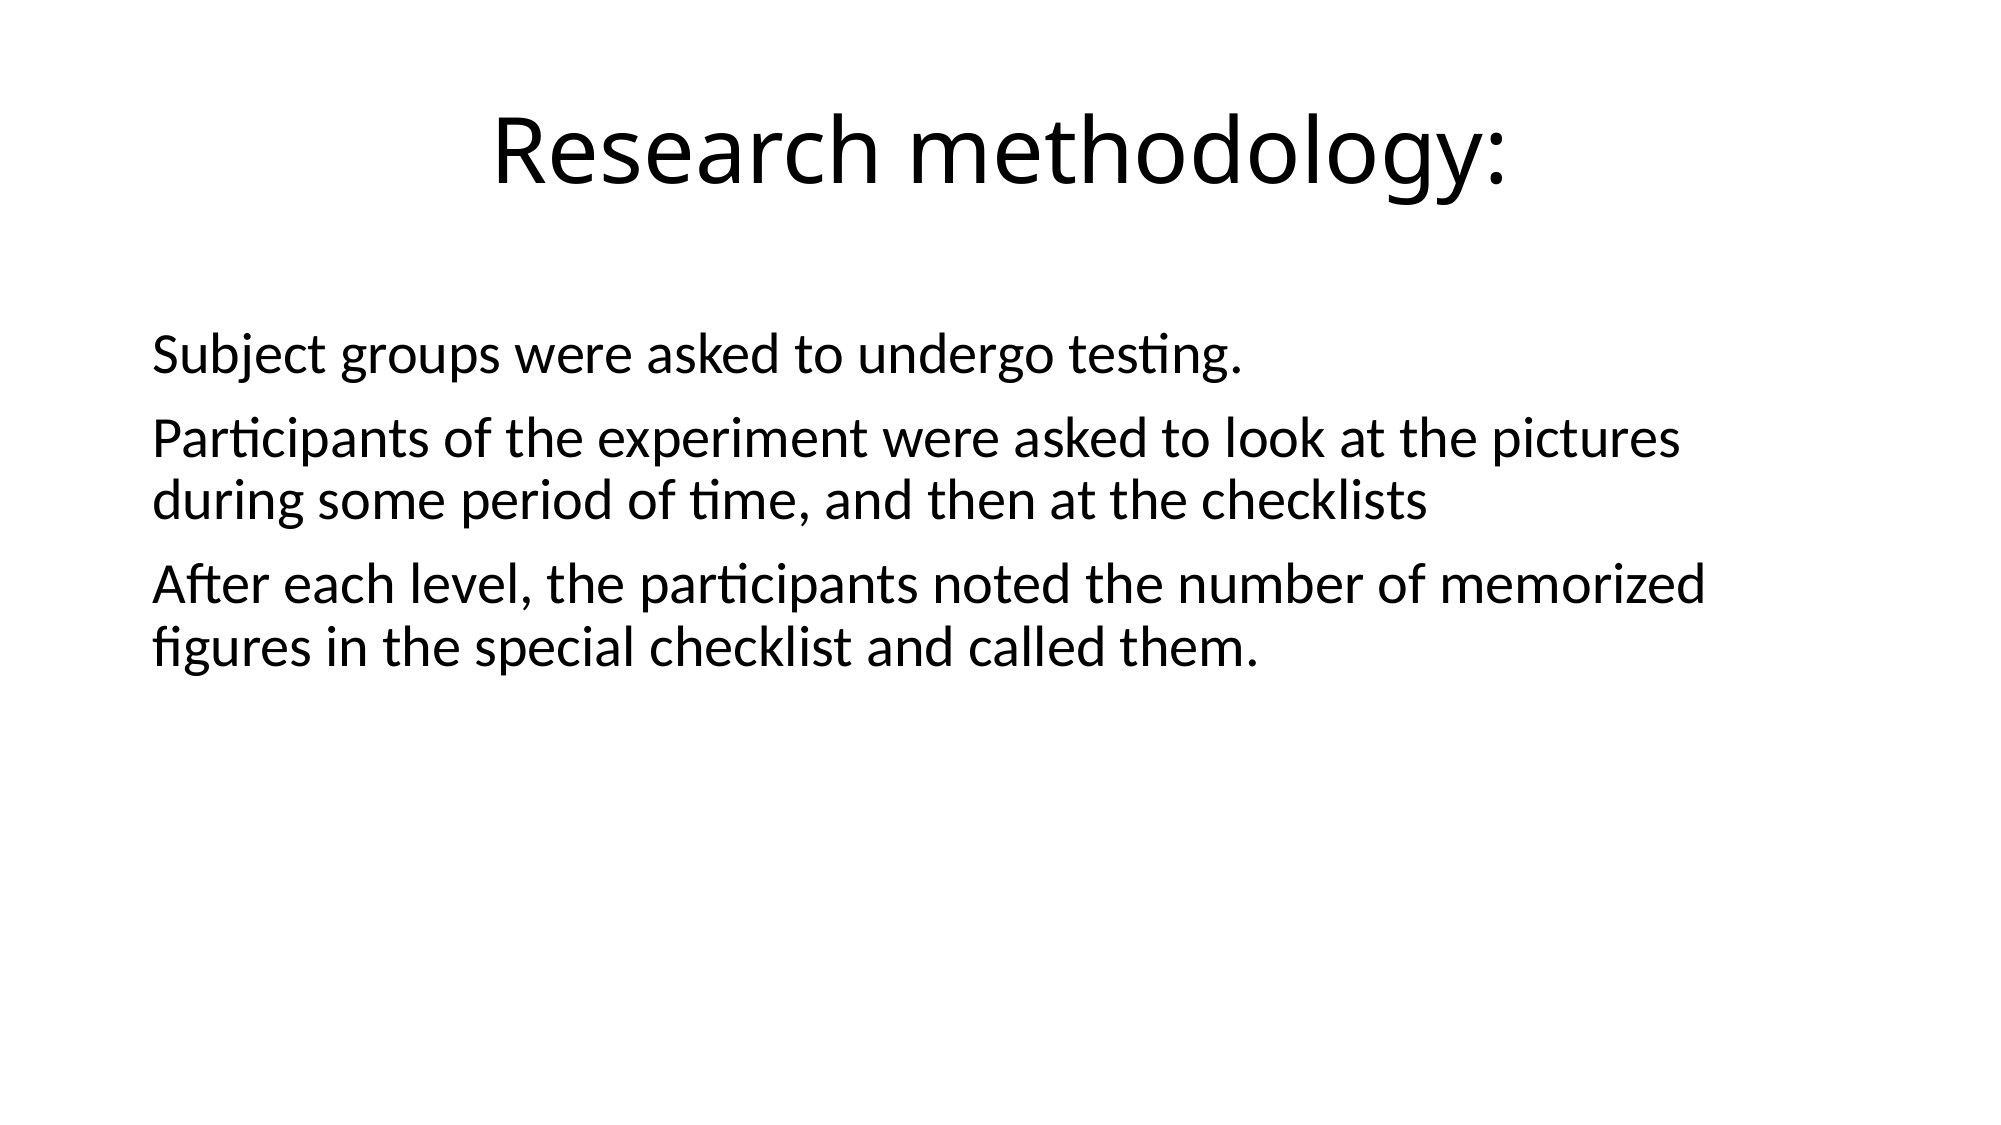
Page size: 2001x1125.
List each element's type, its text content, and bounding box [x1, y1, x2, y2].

title Research methodology: [137, 47, 1863, 261]
list Subject groups were asked to undergo testing. Participants of the experiment were asked to look at the pictures during some period of time, and then at the checklists After each level, the participants noted the number of memorized figures in the special checklist and called them. [137, 315, 1863, 1030]
